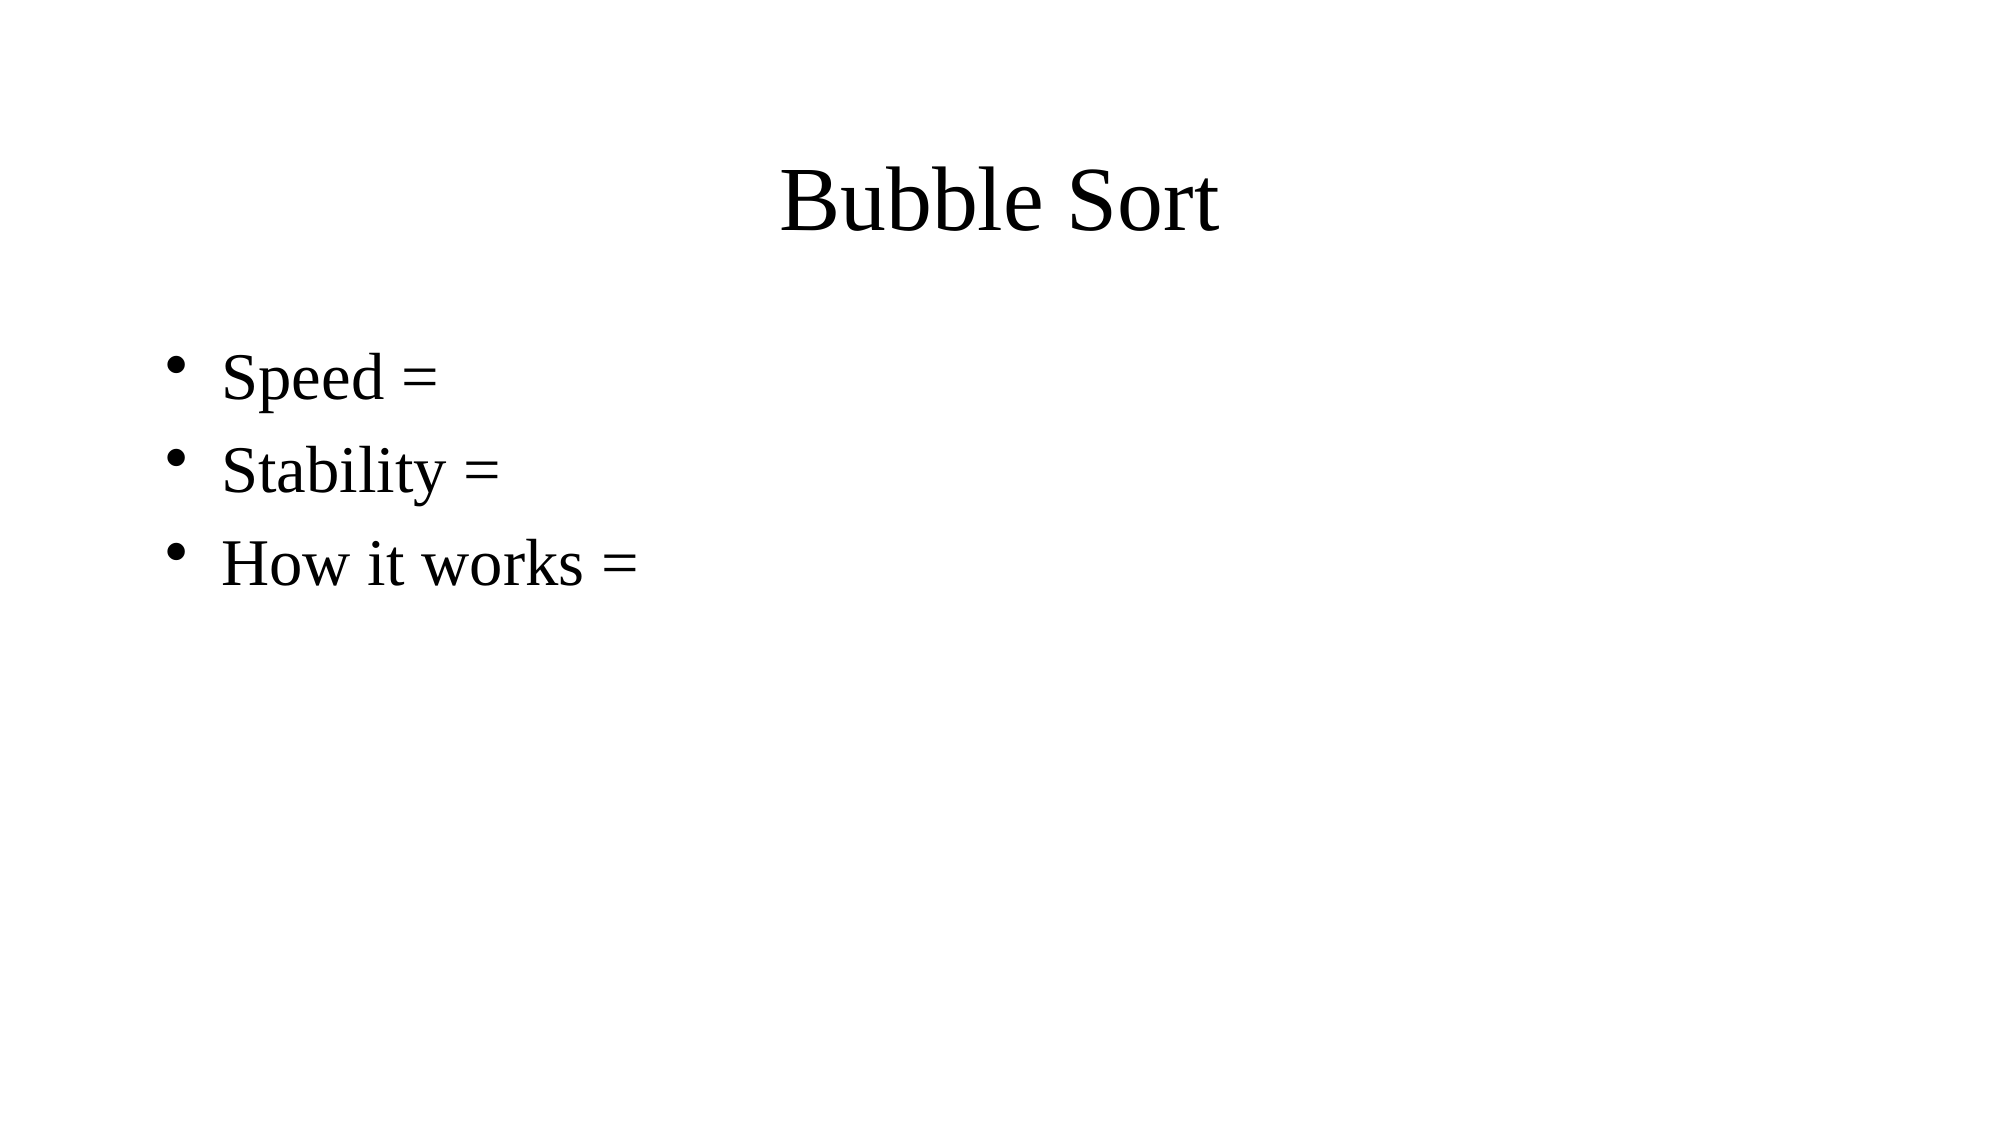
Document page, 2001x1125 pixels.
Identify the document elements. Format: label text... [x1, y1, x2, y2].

list Speed = Stability = How it works = [150, 324, 1850, 1000]
title Bubble Sort [150, 99, 1850, 288]
